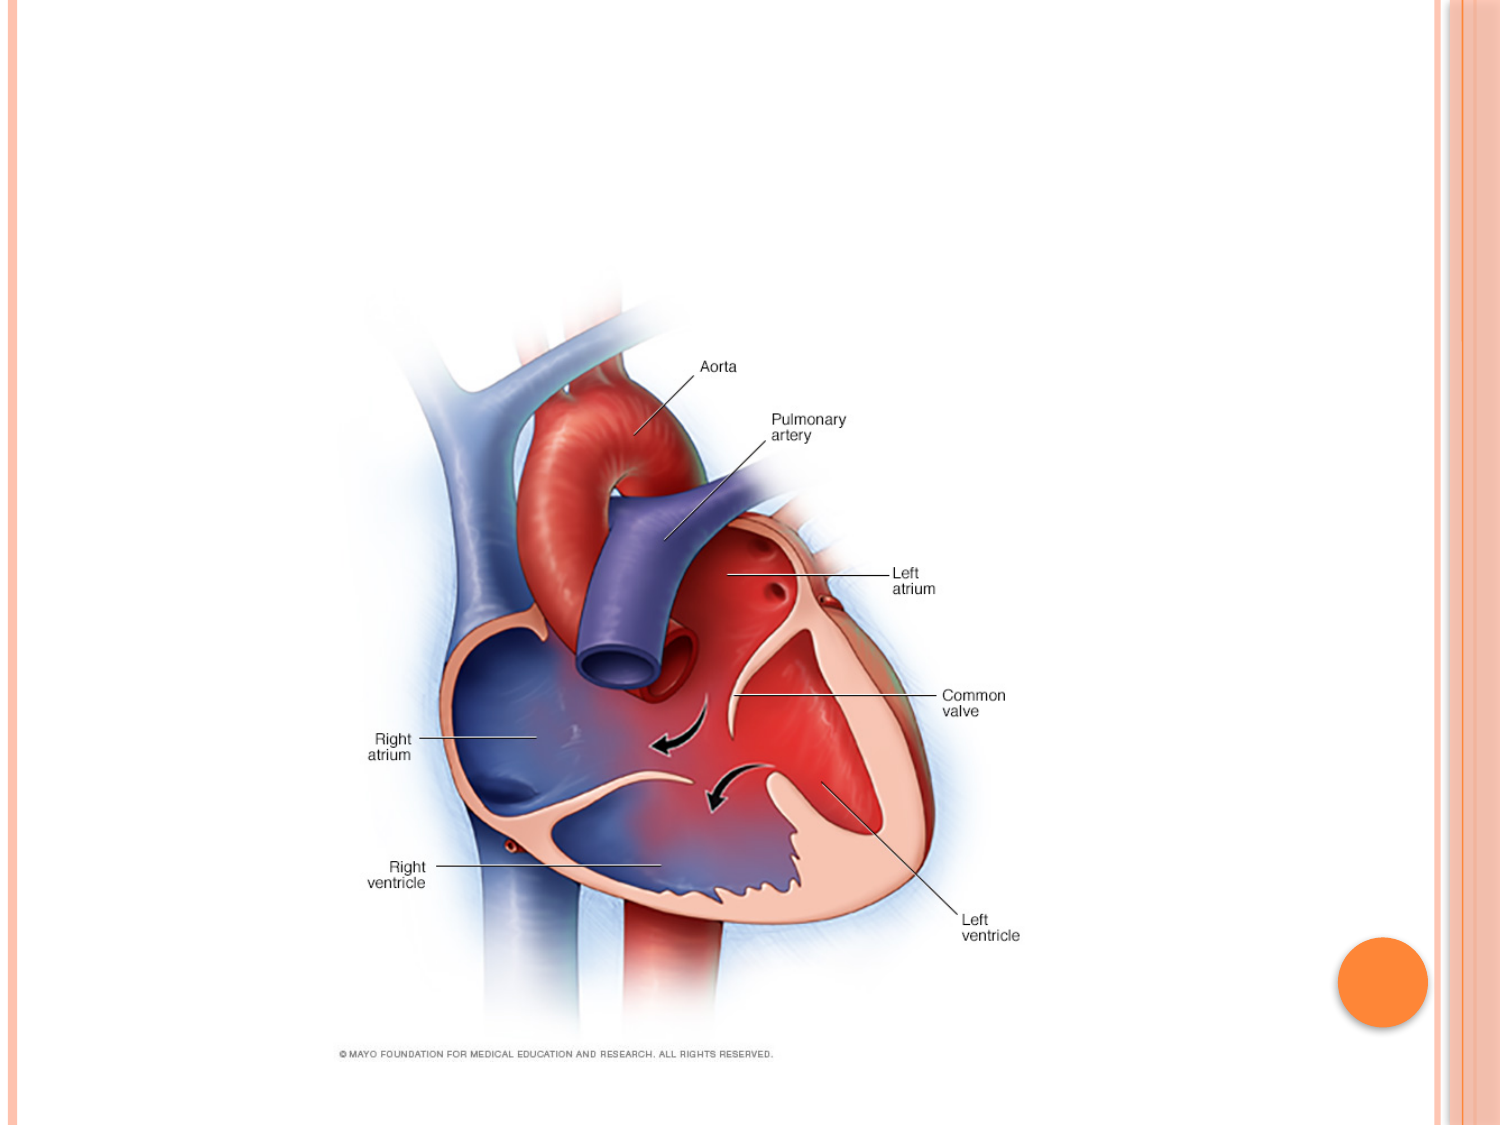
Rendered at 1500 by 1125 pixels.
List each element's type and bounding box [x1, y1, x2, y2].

list [332, 261, 1043, 1063]
